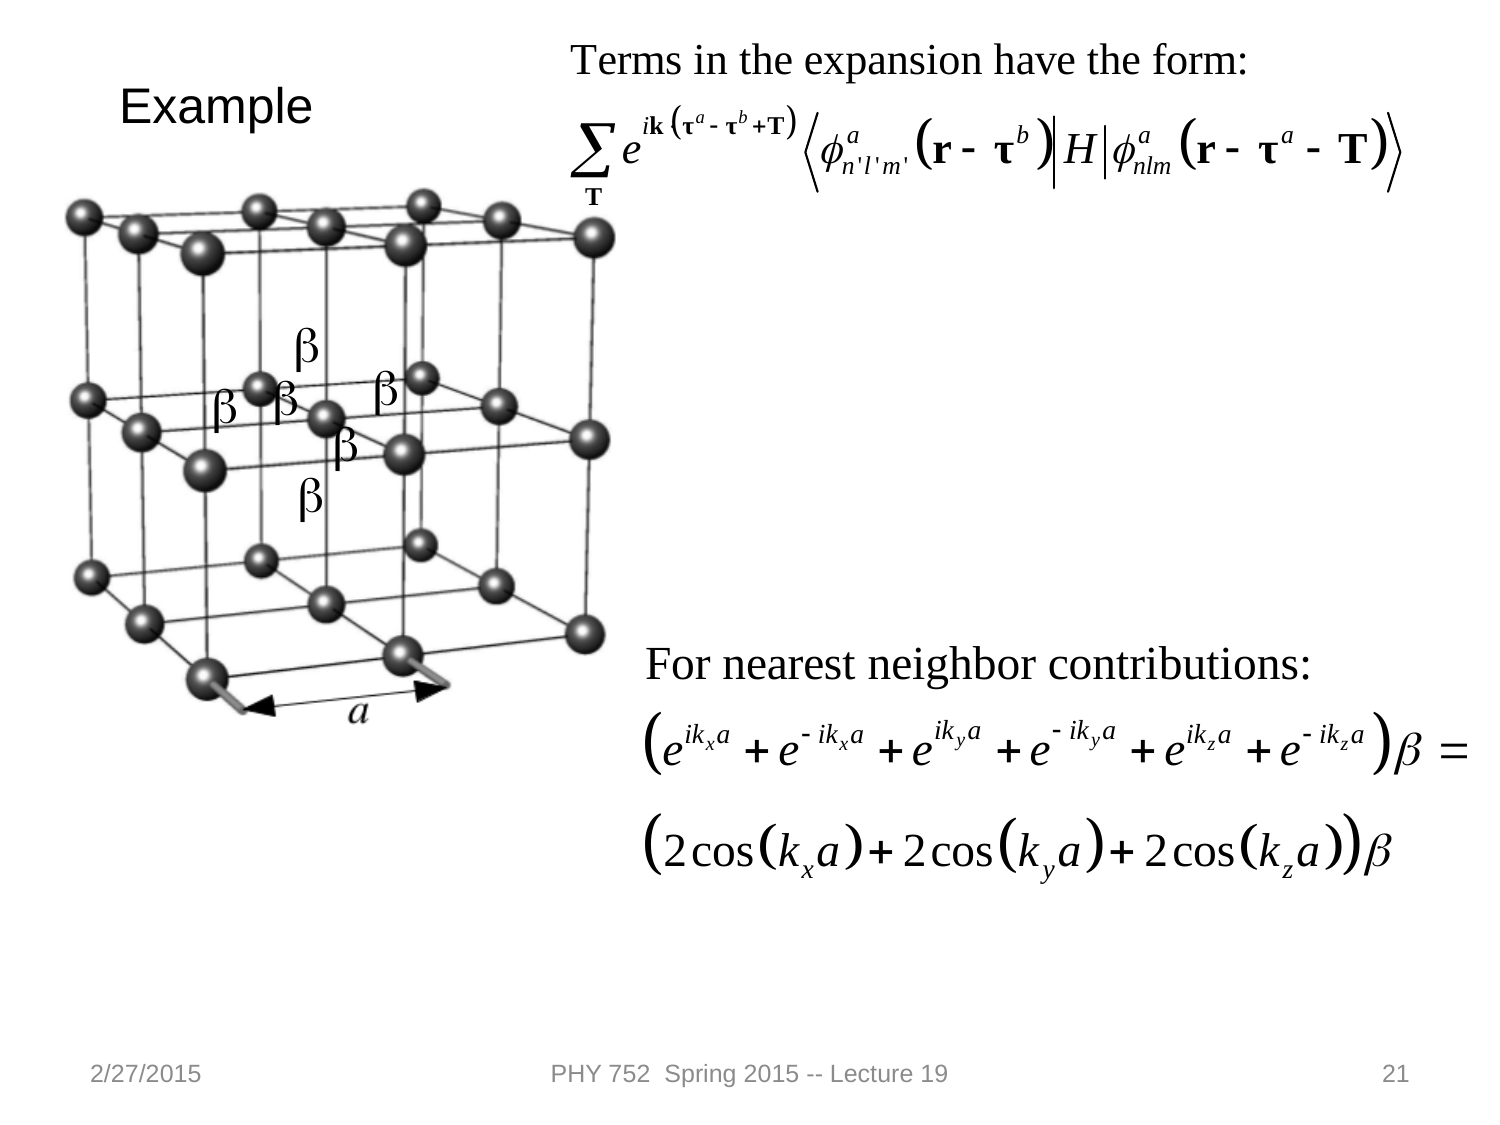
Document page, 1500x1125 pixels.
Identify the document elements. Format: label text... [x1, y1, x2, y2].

picture [43, 166, 658, 743]
slide_number 21 [1074, 1042, 1425, 1103]
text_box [566, 36, 1409, 212]
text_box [640, 638, 1467, 901]
footer PHY 752 Spring 2015 -- Lecture 19 [512, 1042, 988, 1103]
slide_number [75, 1042, 425, 1103]
text_box Example [104, 65, 561, 141]
